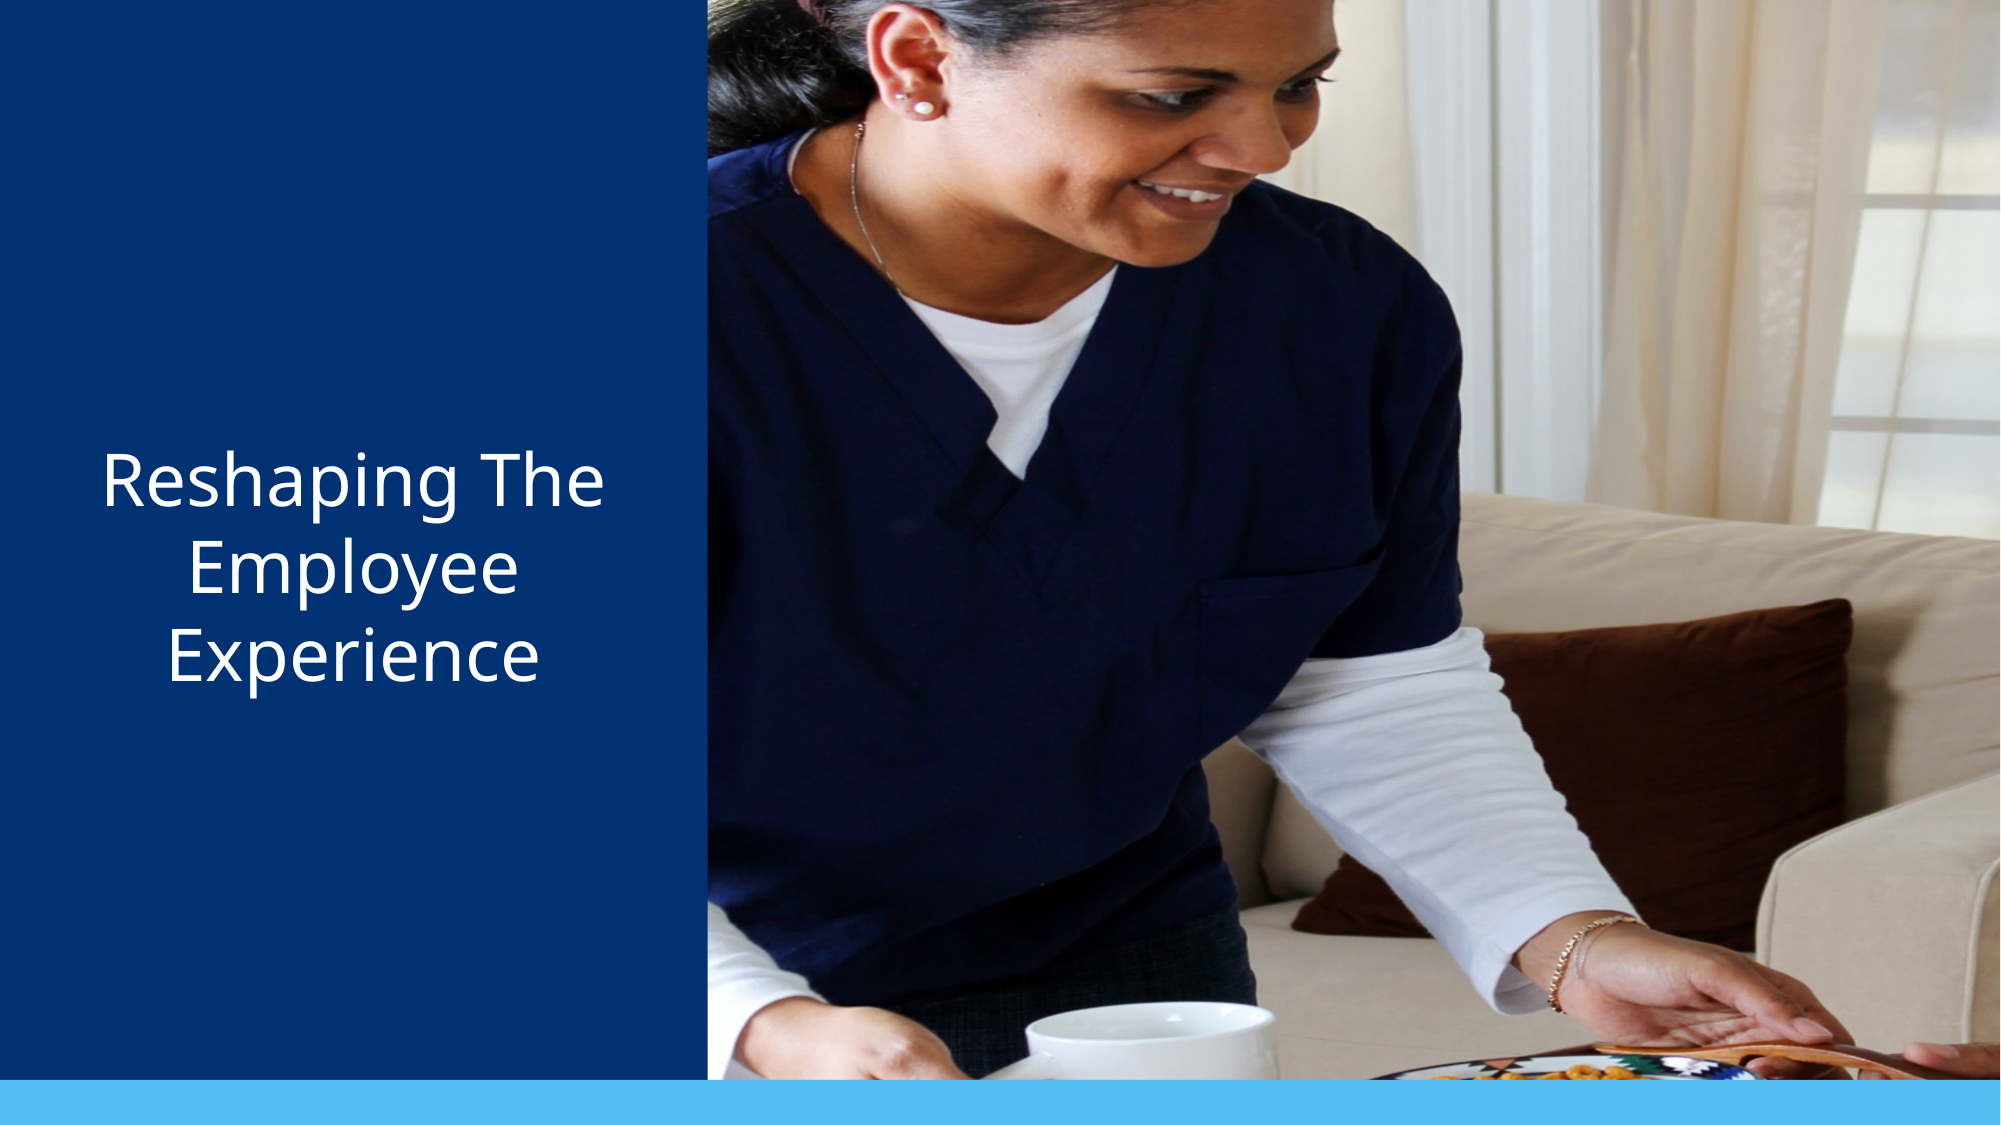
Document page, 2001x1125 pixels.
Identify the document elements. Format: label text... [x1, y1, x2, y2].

picture [709, 0, 2001, 1125]
text_box Reshaping The Employee Experience [0, 0, 709, 1079]
text_box [0, 1079, 2000, 1125]
